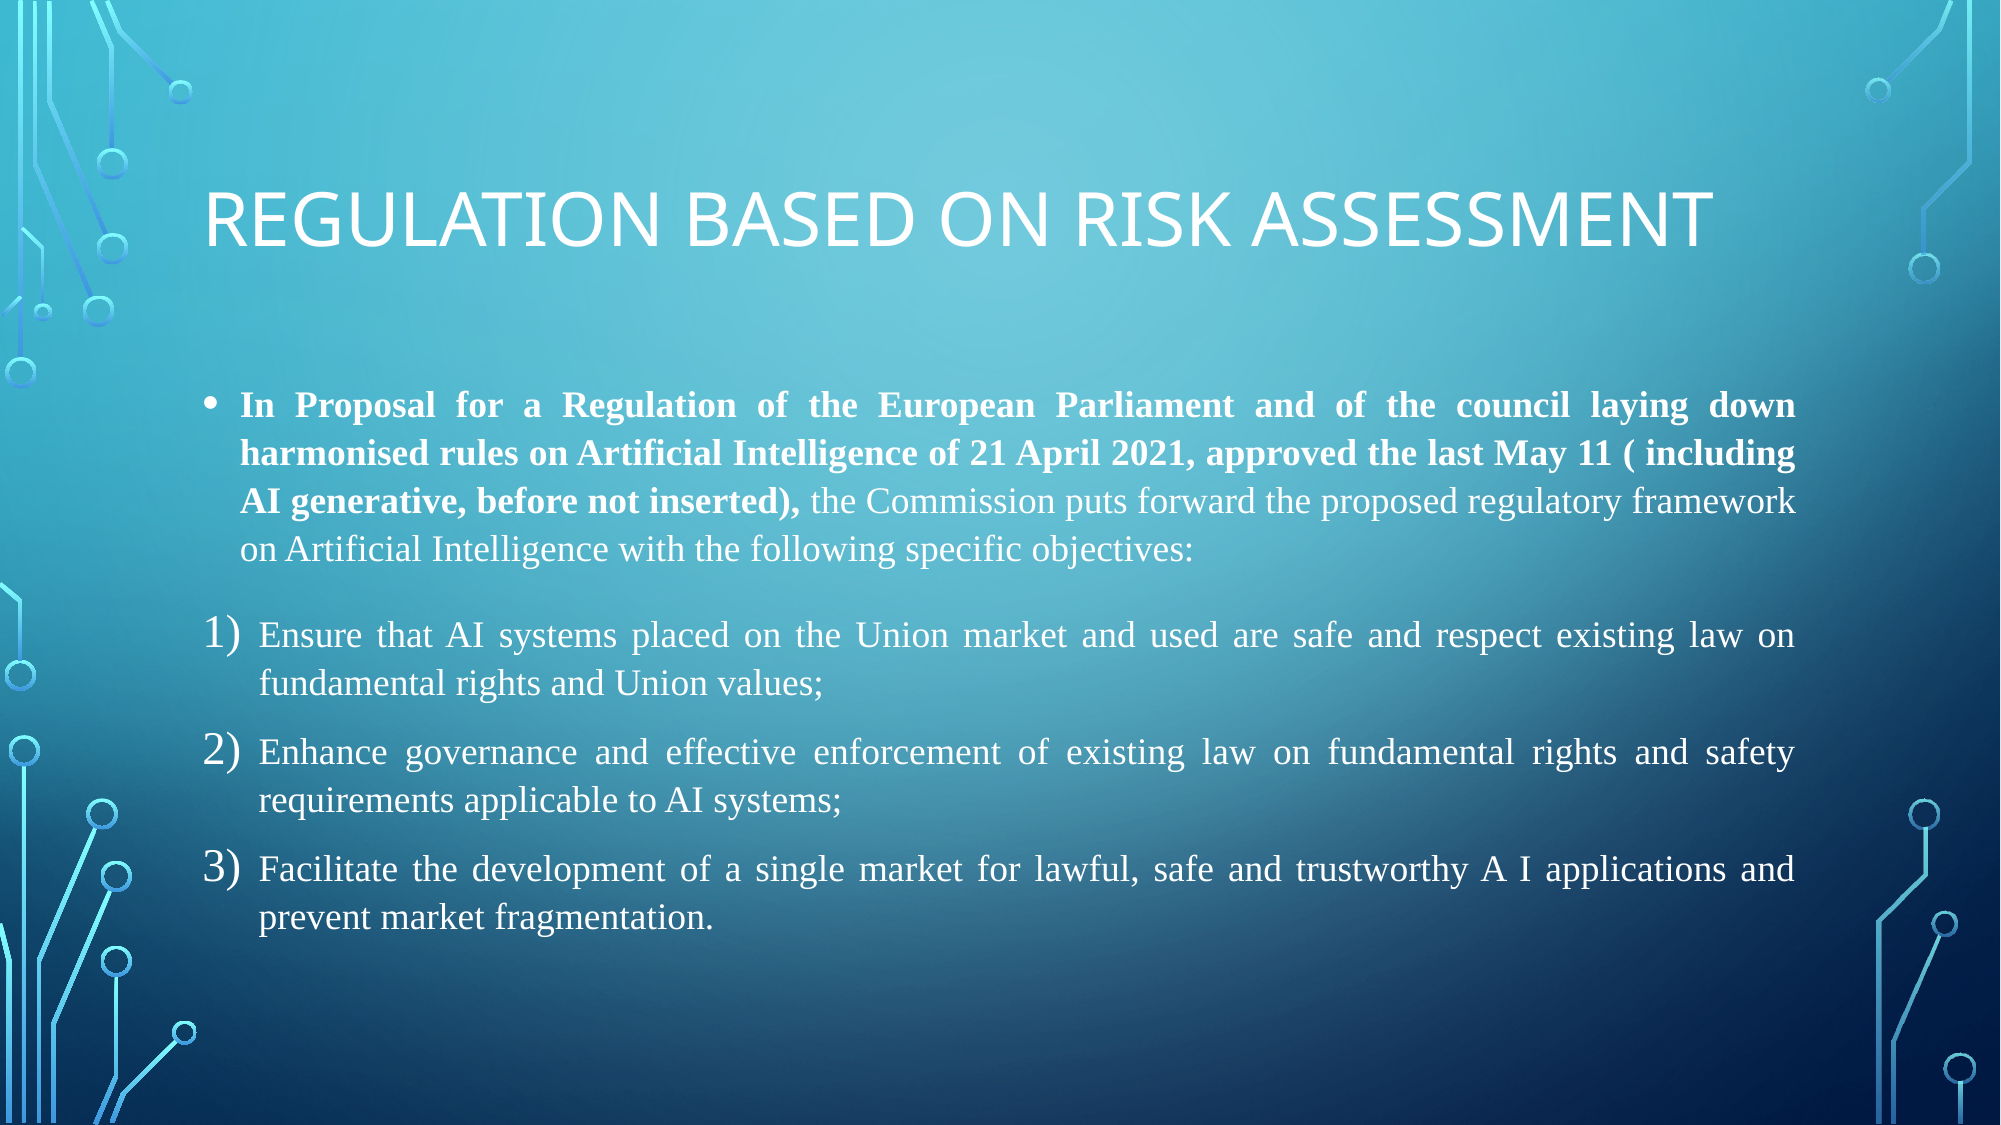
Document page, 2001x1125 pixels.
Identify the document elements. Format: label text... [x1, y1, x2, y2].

title Regulation based on risk assessment [187, 101, 1813, 344]
list In Proposal for a Regulation of the European Parliament and of the council laying down harmonised rules on Artificial Intelligence of 21 April 2021, approved the last May 11 ( including AI generative, before not inserted), the Commission puts forward the proposed regulatory framework on Artificial Intelligence with the following specific objectives: Ensure that AI systems placed on the Union market and used are safe and respect existing law on fundamental rights and Union values; Enhance governance and effective enforcement of existing law on fundamental rights and safety requirements applicable to AI systems; Facilitate the development of a single market for lawful, safe and trustworthy A I applications and prevent market fragmentation. [187, 369, 1813, 950]
